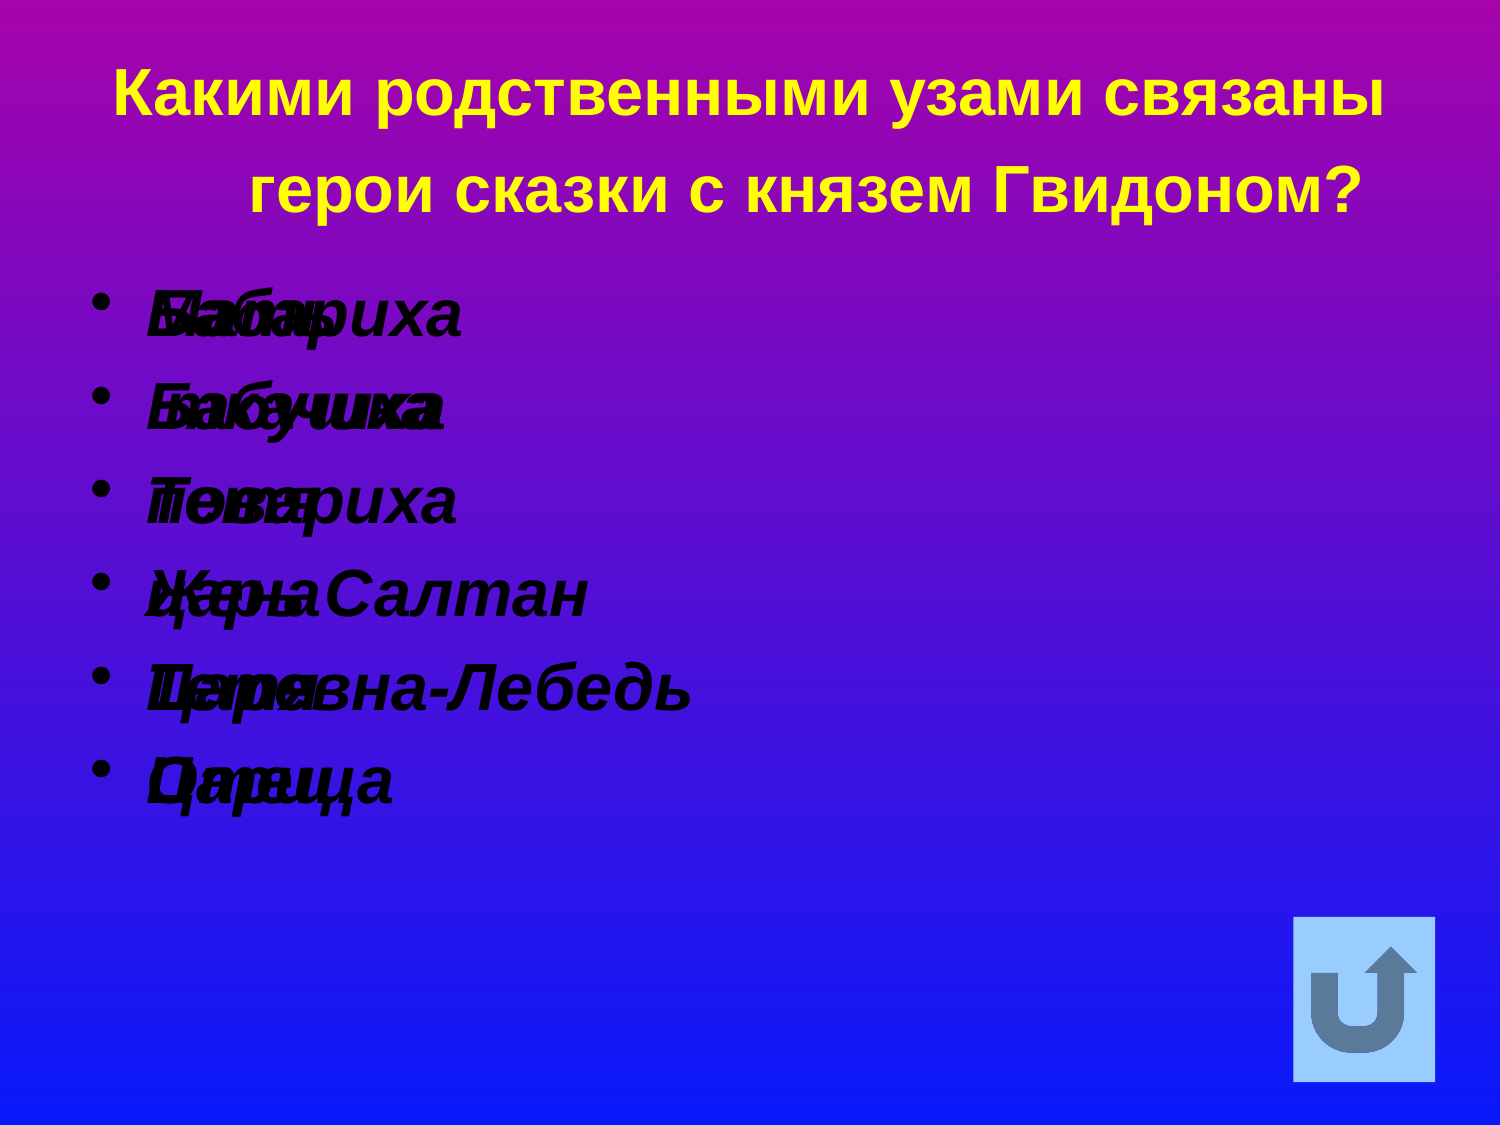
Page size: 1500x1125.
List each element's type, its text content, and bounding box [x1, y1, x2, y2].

list Мать Бабушка Тетя Жена Тетя Отец [75, 262, 1425, 1005]
title Какими родственными узами связаны герои сказки с князем Гвидоном? [75, 45, 1425, 233]
text_box [1293, 916, 1436, 1083]
